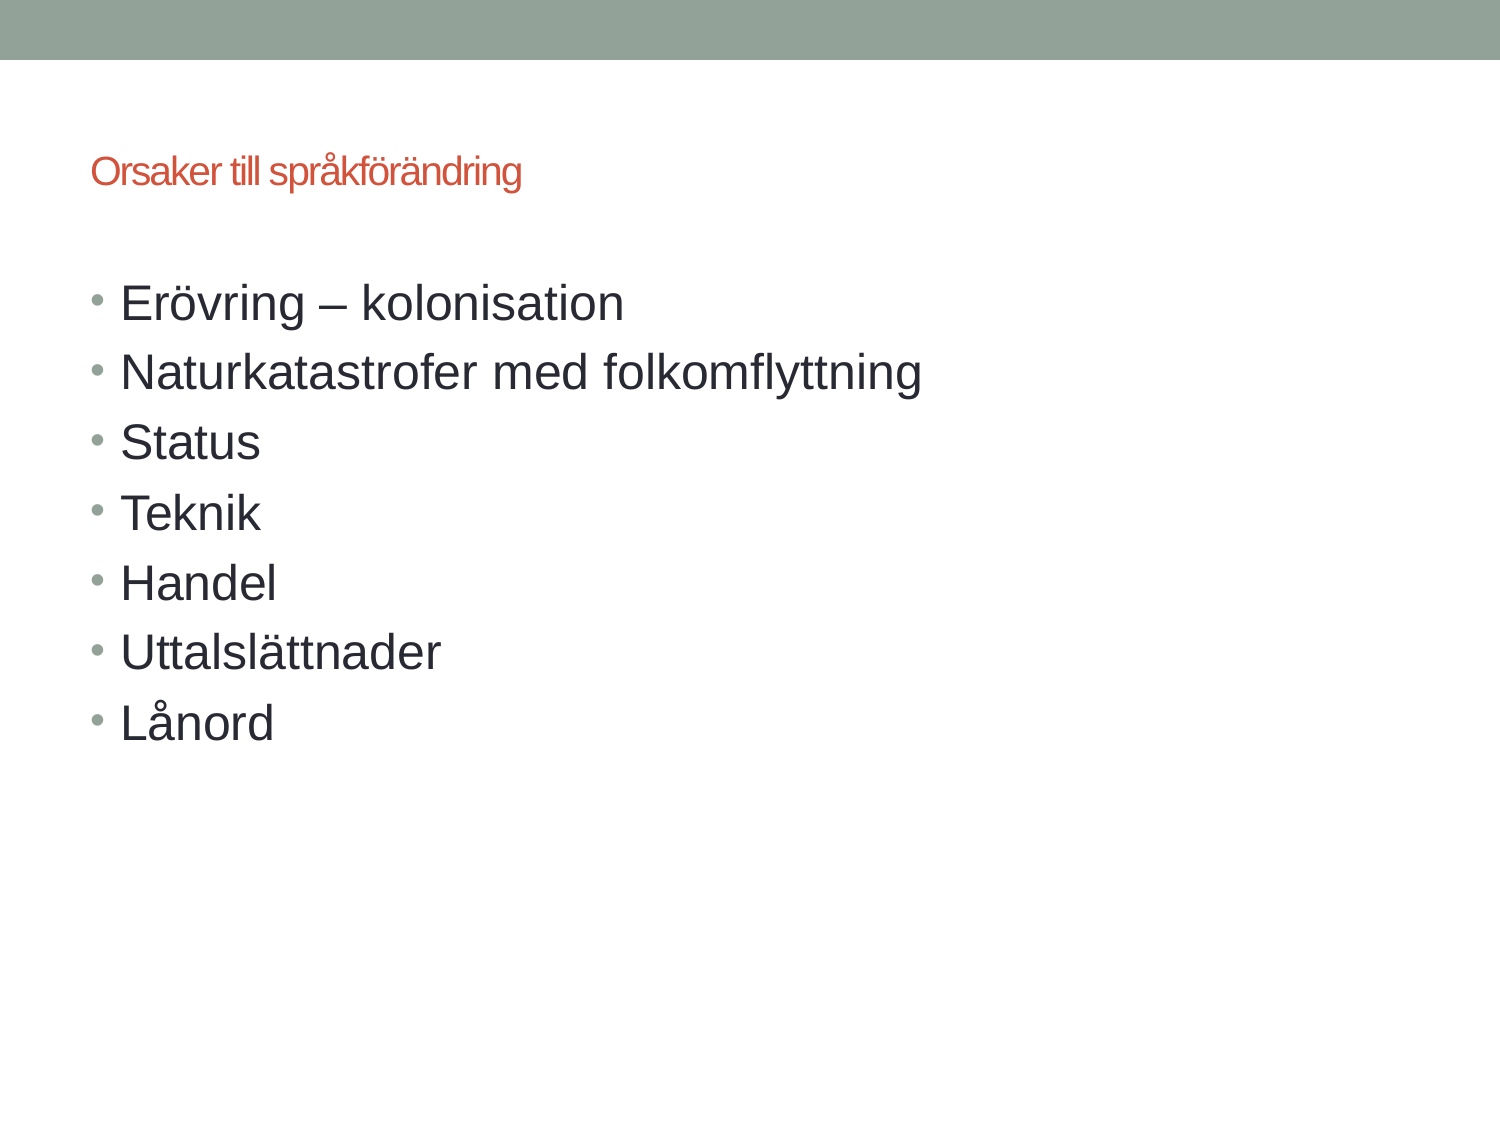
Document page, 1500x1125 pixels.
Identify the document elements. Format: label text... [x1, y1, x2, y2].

list Erövring – kolonisation Naturkatastrofer med folkomflyttning Status Teknik Handel Uttalslättnader Lånord [75, 262, 1425, 1063]
title Orsaker till språkförändring [75, 87, 1425, 250]
